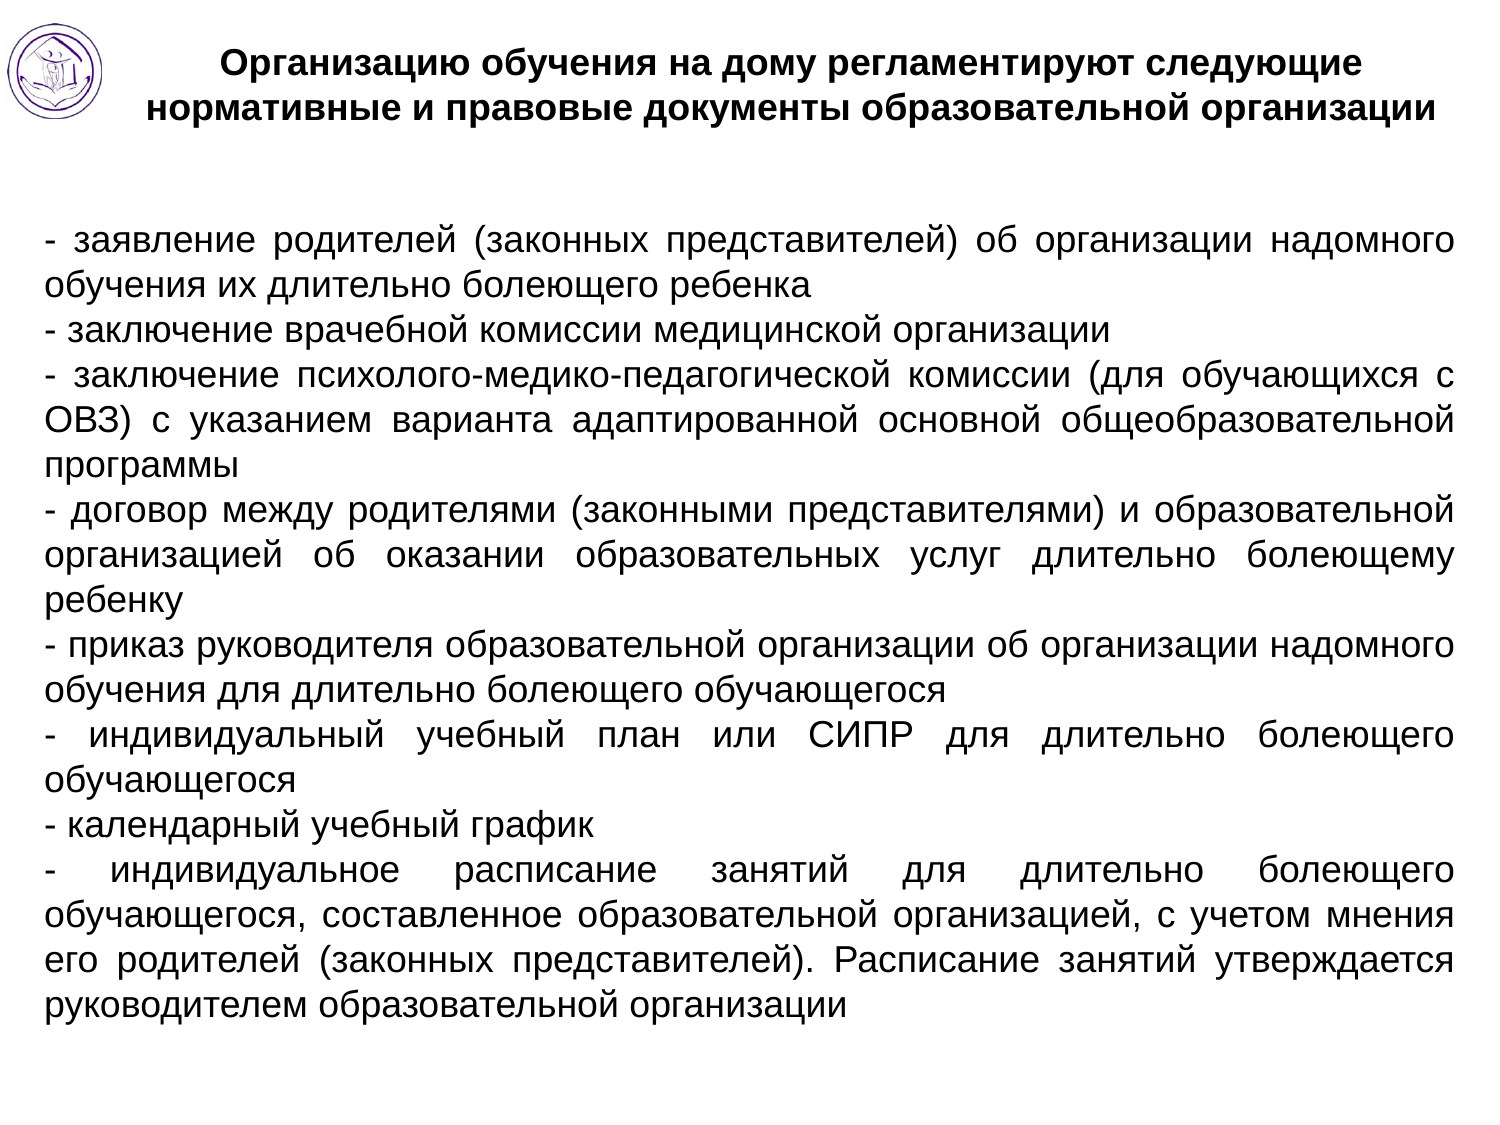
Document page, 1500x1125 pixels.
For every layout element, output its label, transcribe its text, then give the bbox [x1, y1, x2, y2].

text_box Организацию обучения на дому регламентируют следующие нормативные и правовые документы образовательной организации [112, 30, 1471, 136]
picture [7, 23, 103, 119]
text_box - заявление родителей (законных представителей) об организации надомного обучения их длительно болеющего ребенка - заключение врачебной комиссии медицинской организации - заключение психолого-медико-педагогической комиссии (для обучающихся с ОВЗ) с указанием варианта адаптированной основной общеобразовательной программы - договор между родителями (законными представителями) и образовательной организацией об оказании образовательных услуг длительно болеющему ребенку - приказ руководителя образовательной организации об организации надомного обучения для длительно болеющего обучающегося - индивидуальный учебный план или СИПР для длительно болеющего обучающегося - календарный учебный график - индивидуальное расписание занятий для длительно болеющего обучающегося, составленное образовательной организацией, с учетом мнения его родителей (законных представителей). Расписание занятий утверждается руководителем образовательной организации [29, 208, 1471, 1033]
